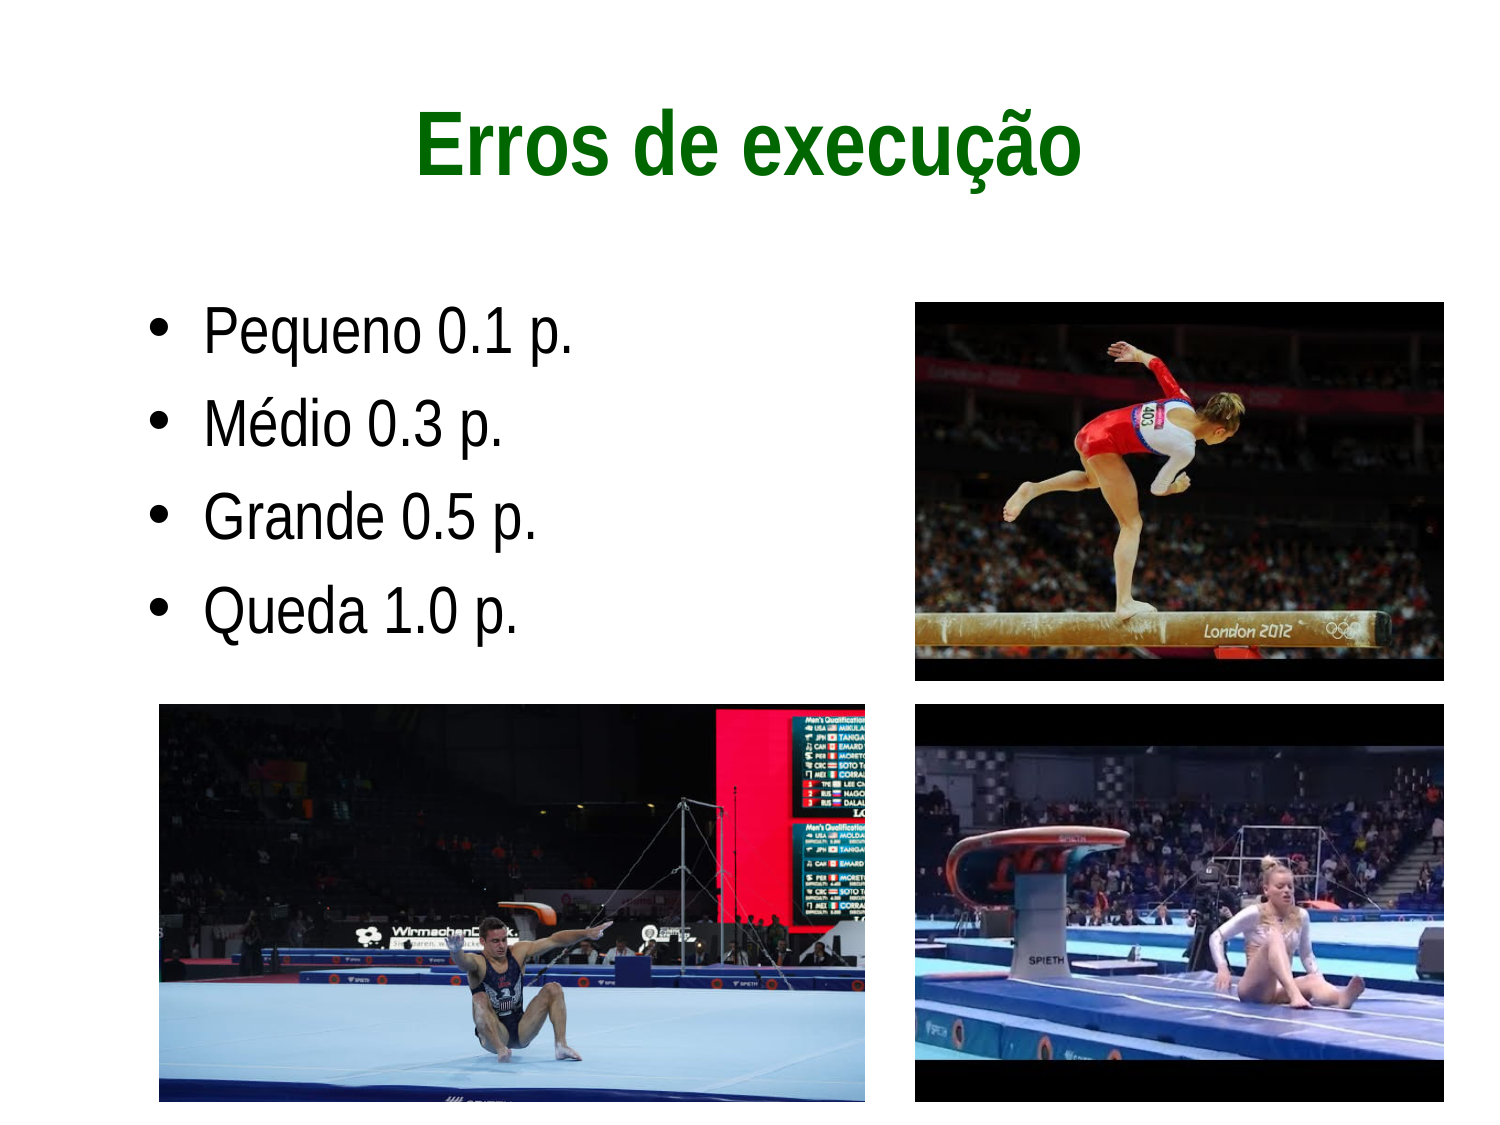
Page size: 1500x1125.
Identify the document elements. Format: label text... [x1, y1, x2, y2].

picture [915, 704, 1445, 1102]
title Erros de execução [75, 45, 1425, 233]
picture [159, 703, 865, 1102]
picture [915, 302, 1445, 681]
list Pequeno 0.1 p. Médio 0.3 p. Grande 0.5 p. Queda 1.0 p. [132, 278, 1483, 1022]
